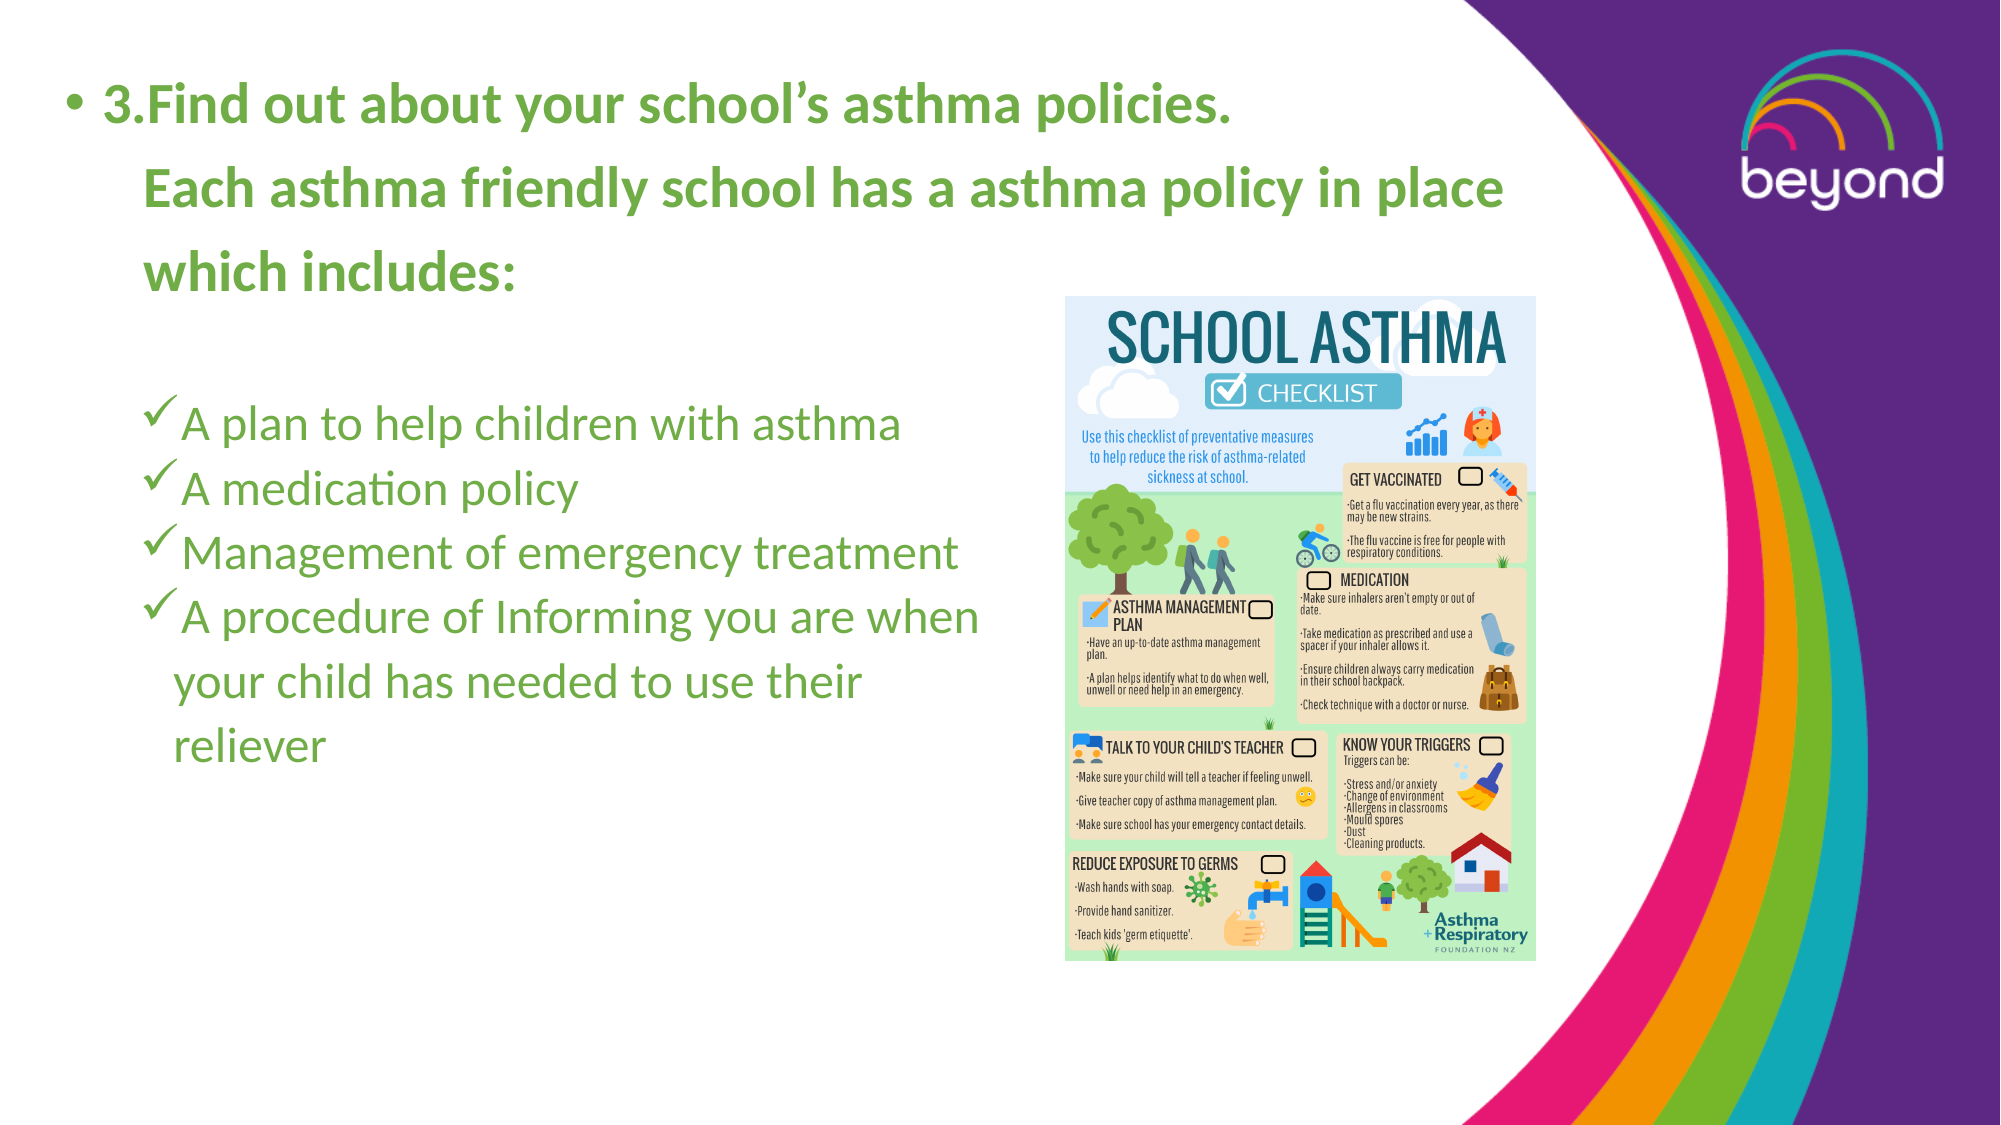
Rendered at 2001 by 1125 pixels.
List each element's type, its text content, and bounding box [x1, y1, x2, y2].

picture [0, 0, 2000, 1125]
list 3.Find out about your school’s asthma policies. Each asthma friendly school has a asthma policy in place which includes: A plan to help children with asthma A medication policy Management of emergency treatment A procedure of Informing you are when your child has needed to use their reliever [49, 65, 1775, 981]
